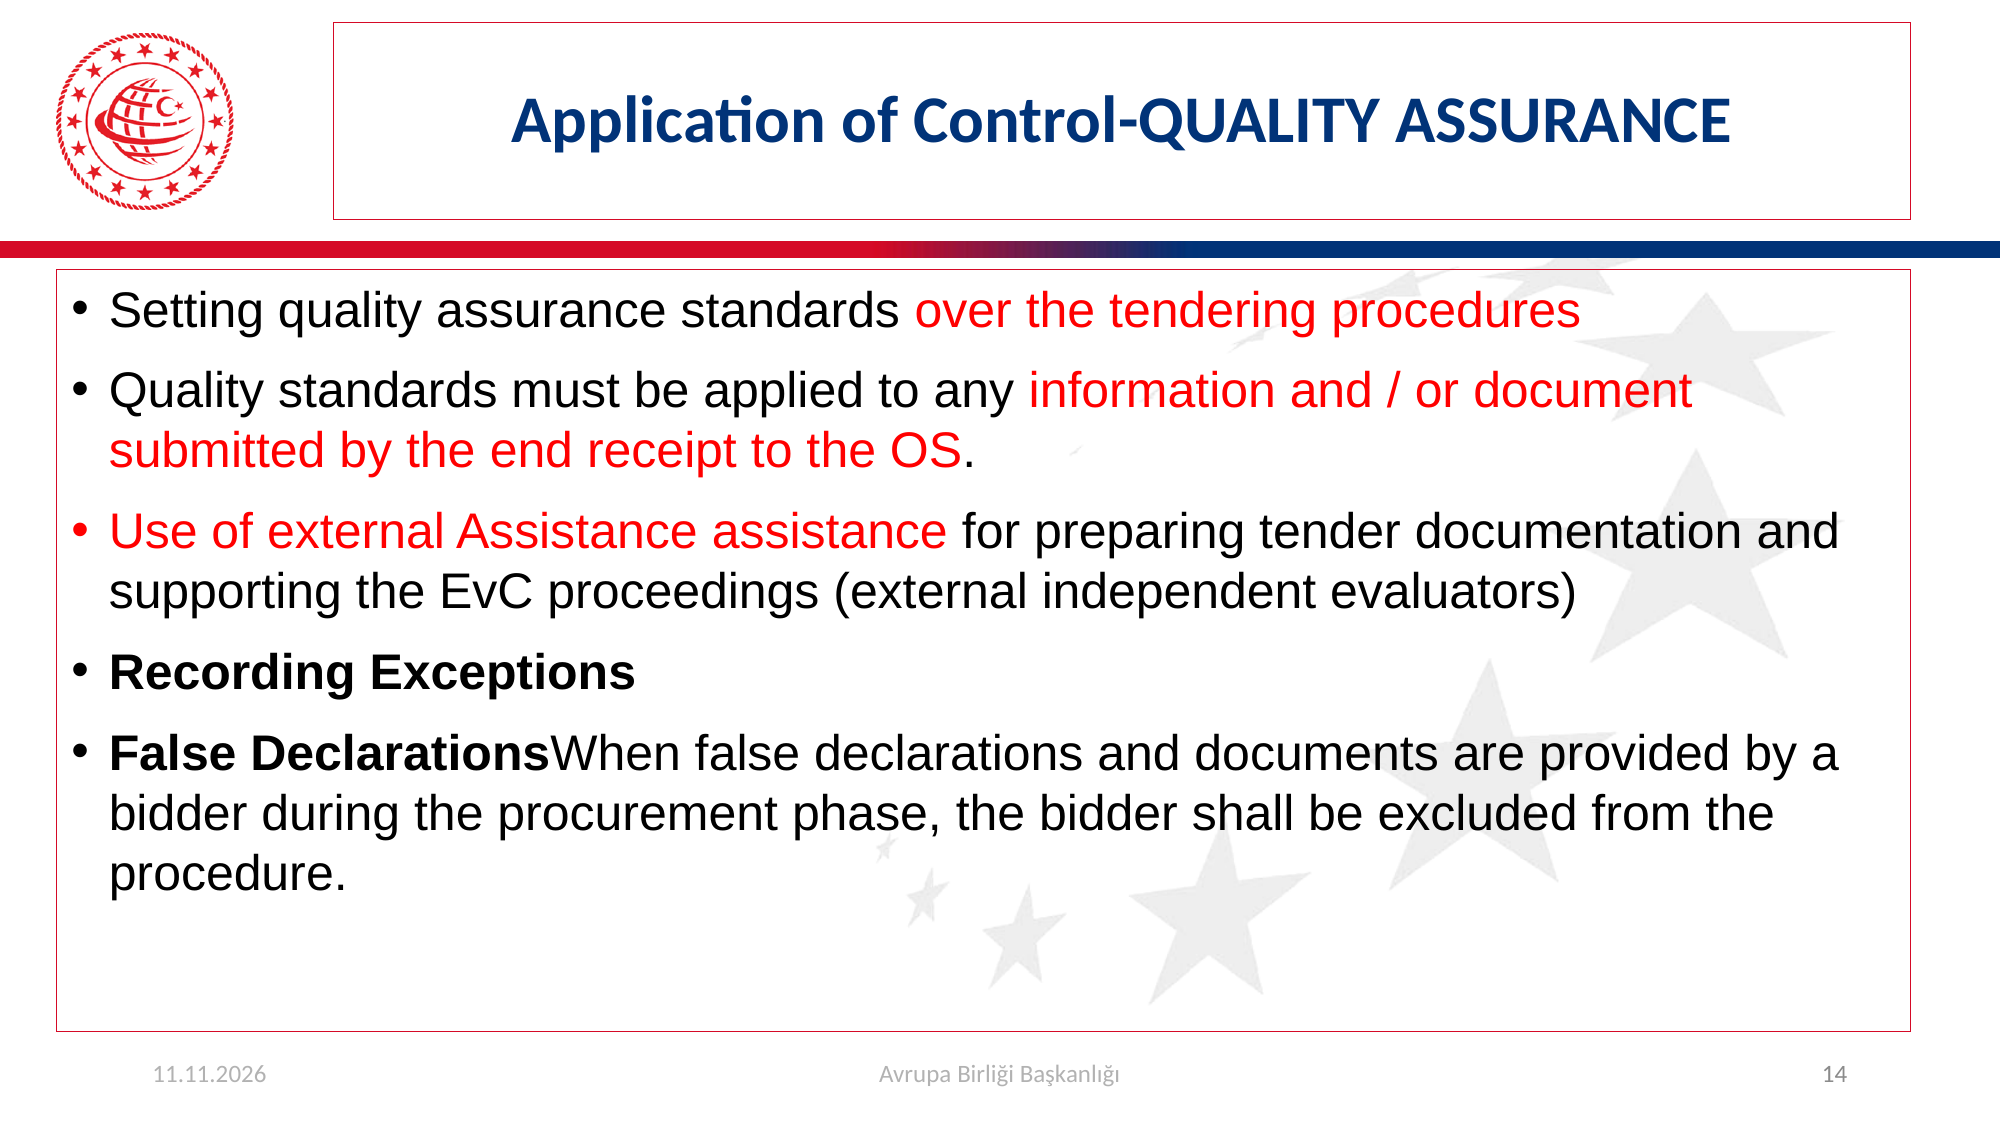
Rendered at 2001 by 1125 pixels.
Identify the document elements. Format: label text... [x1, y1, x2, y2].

picture [0, 219, 2000, 1045]
title Application of Control-QUALITY ASSURANCE [333, 22, 1911, 220]
footer Avrupa Birliği Başkanlığı [662, 1042, 1338, 1103]
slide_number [137, 1042, 588, 1103]
picture [56, 33, 238, 210]
slide_number 14 [1412, 1042, 1863, 1103]
list Setting quality assurance standards over the tendering procedures Quality standards must be applied to any information and / or document submitted by the end receipt to the OS. Use of external Assistance assistance for preparing tender documentation and supporting the EvC proceedings (external independent evaluators) Recording Exceptions False DeclarationsWhen false declarations and documents are provided by a bidder during the procurement phase, the bidder shall be excluded from the procedure. [56, 269, 1911, 1032]
